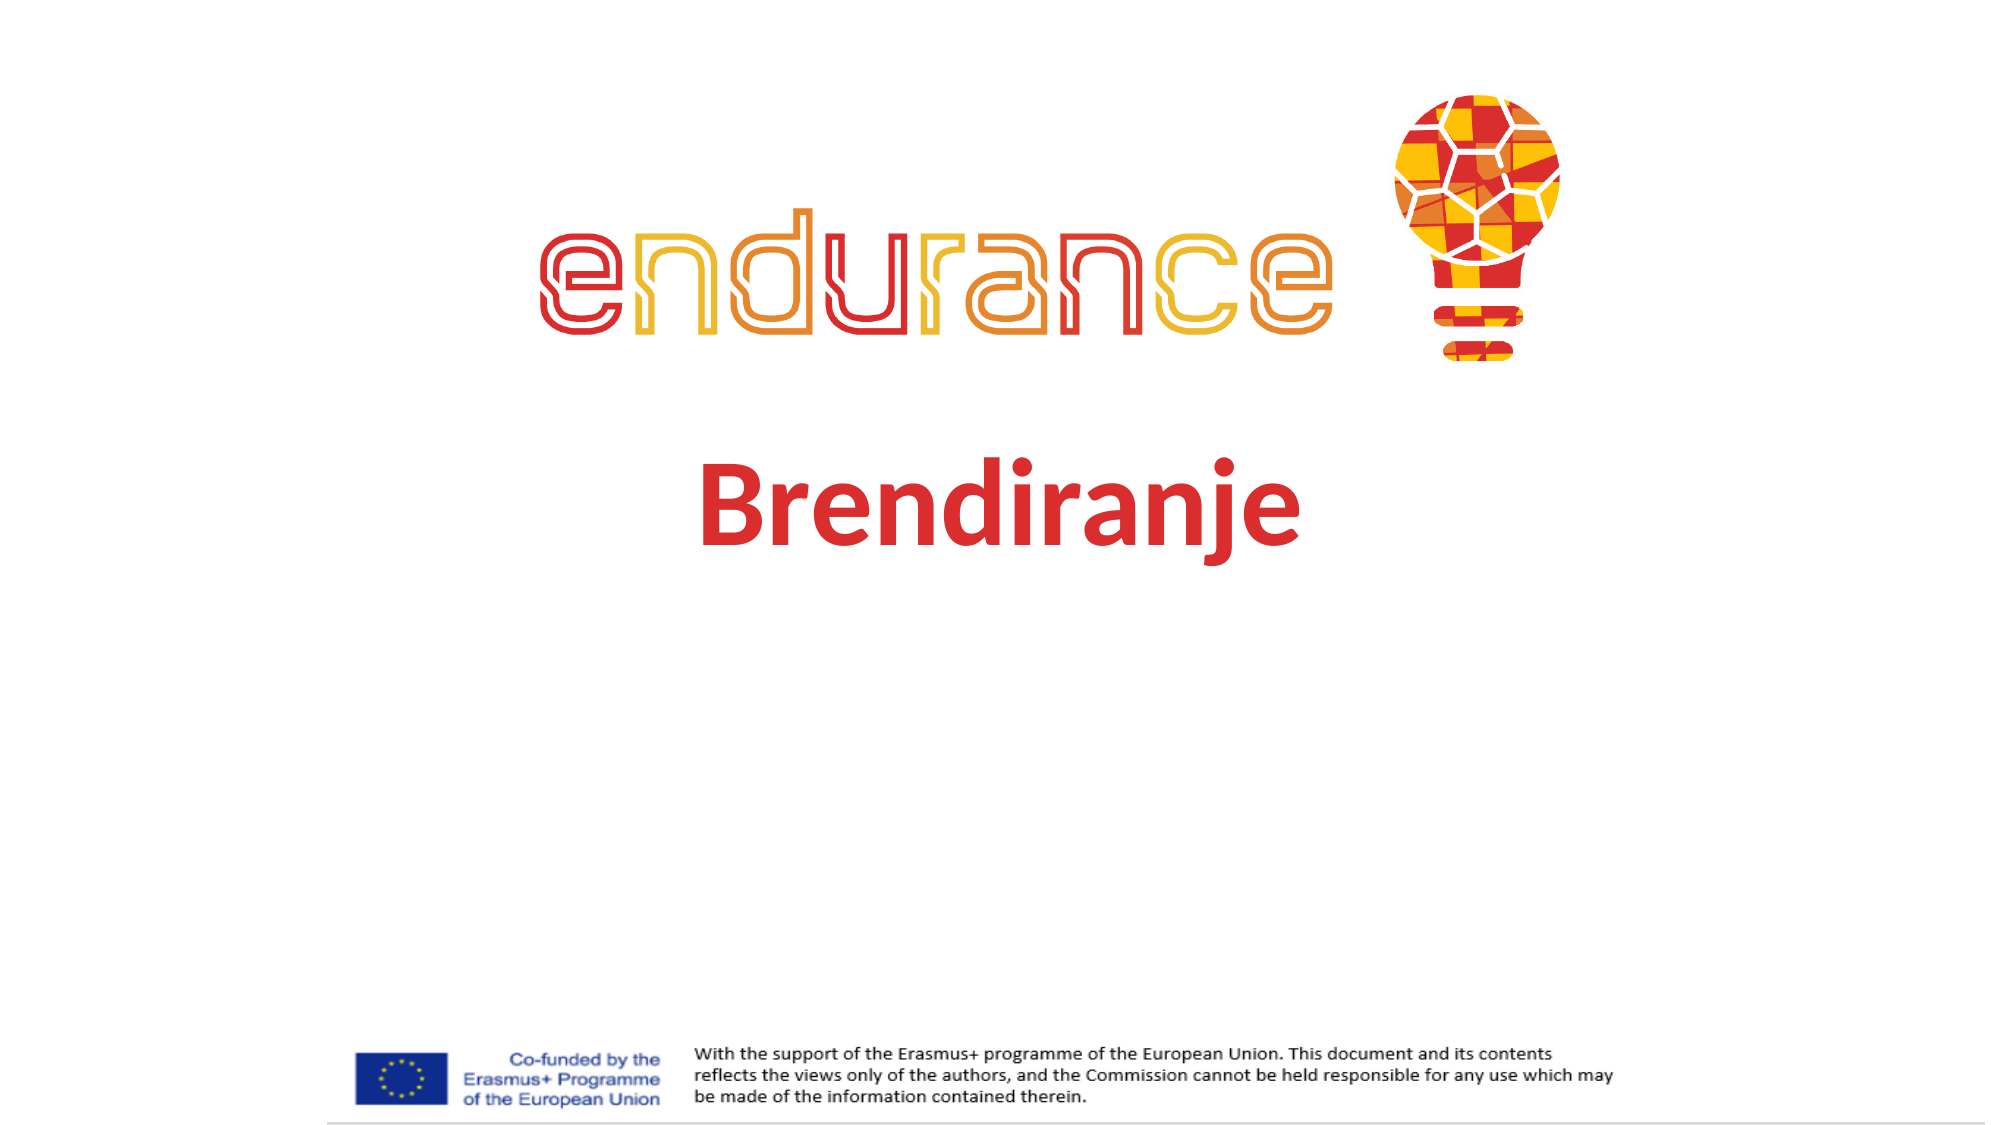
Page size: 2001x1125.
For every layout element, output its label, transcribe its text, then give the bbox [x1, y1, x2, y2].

picture [482, 58, 1625, 395]
picture [327, 1032, 1985, 1125]
title Brendiranje [542, 403, 1458, 581]
